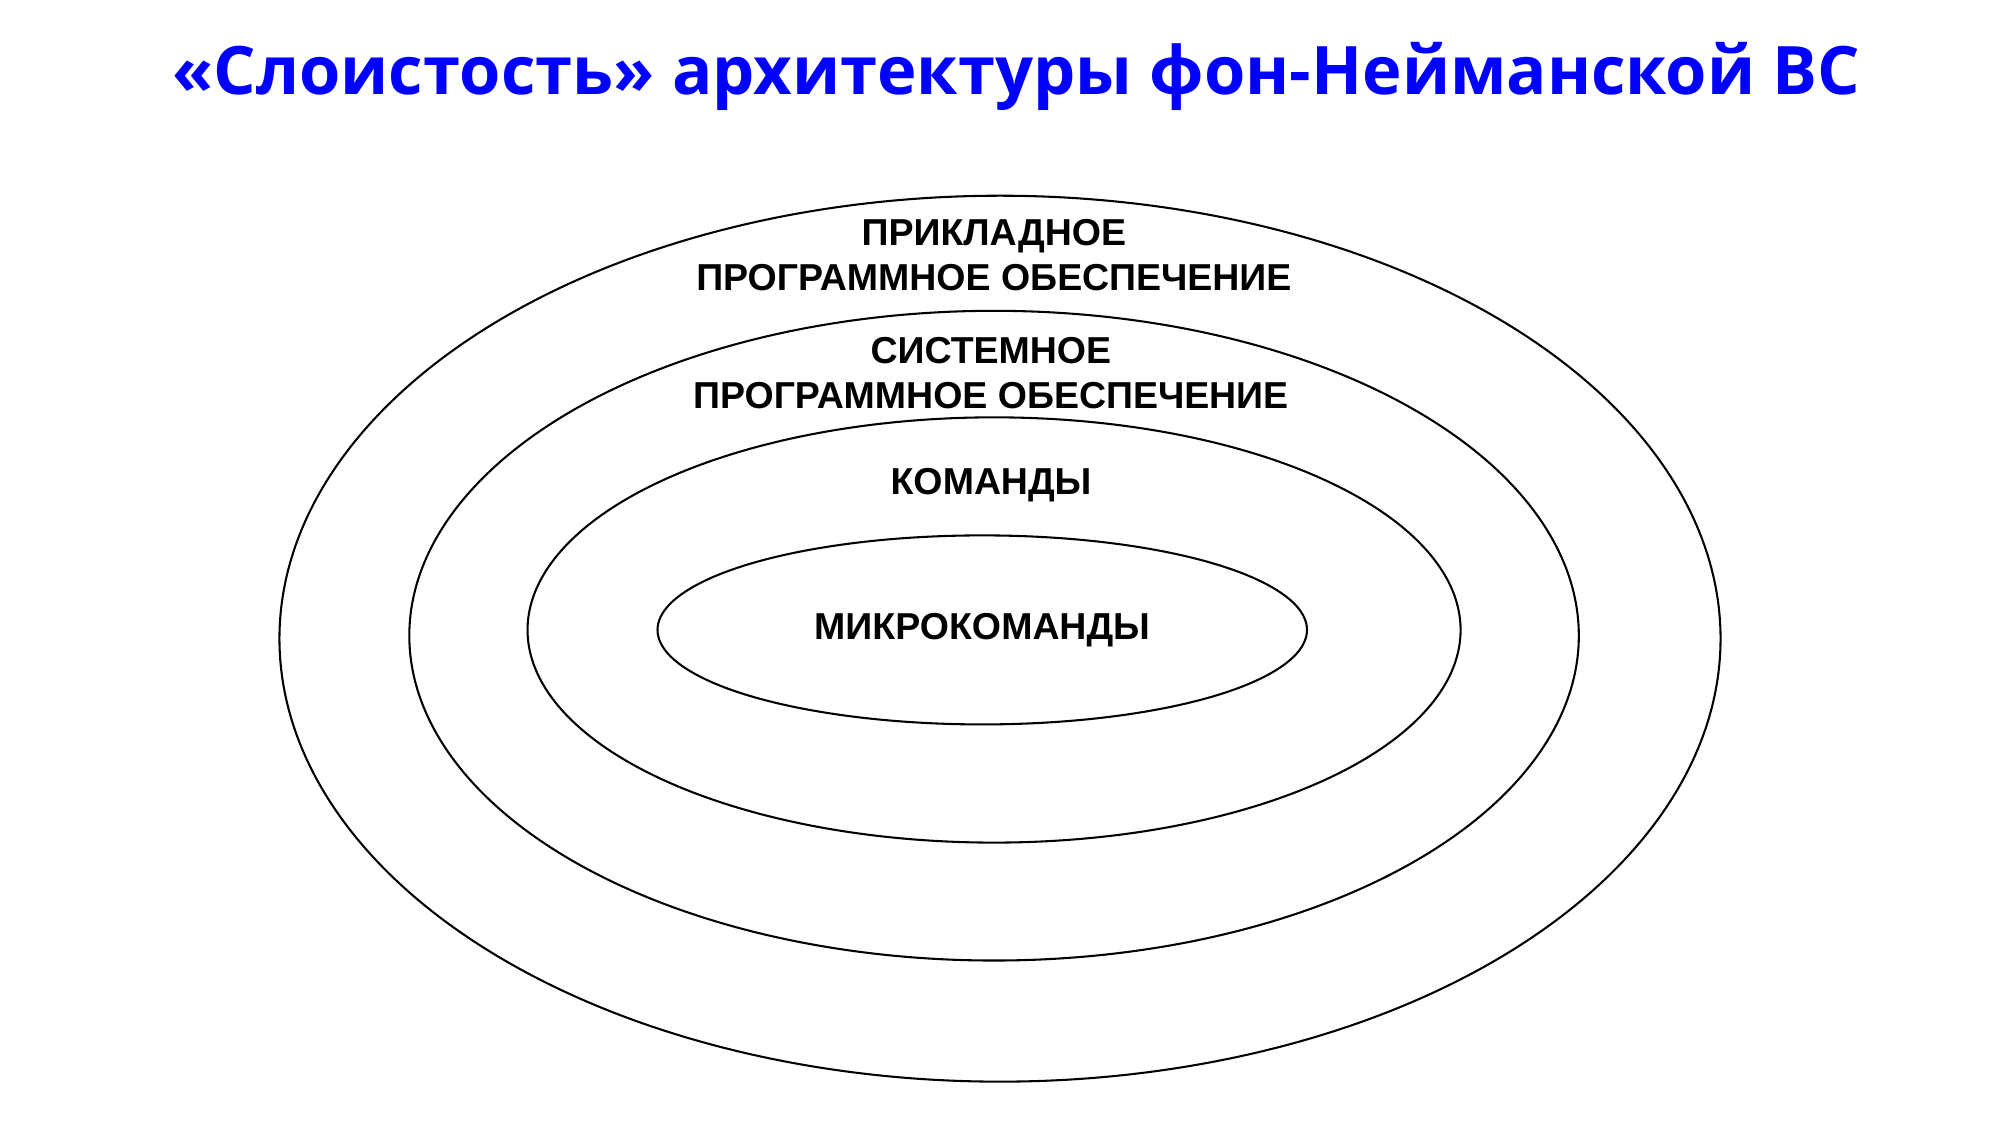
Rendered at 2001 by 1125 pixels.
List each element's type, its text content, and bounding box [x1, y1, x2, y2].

text_box [656, 534, 1309, 726]
text_box [526, 424, 1462, 844]
text_box КОМАНДЫ [875, 449, 1107, 510]
text_box СИСТЕМНОЕ ПРОГРАММНОЕ ОБЕСПЕЧЕНИЕ [678, 318, 1304, 424]
text_box [888, 194, 1112, 200]
text_box МИКРОКОМАНДЫ [799, 595, 1165, 655]
text_box [278, 236, 1722, 1083]
text_box ПРИКЛАДНОЕ ПРОГРАММНОЕ ОБЕСПЕЧЕНИЕ [681, 200, 1307, 306]
title «Слоистость» архитектуры фон-Нейманской ВС [35, 11, 2000, 135]
text_box [863, 309, 1125, 318]
text_box [408, 359, 1580, 962]
